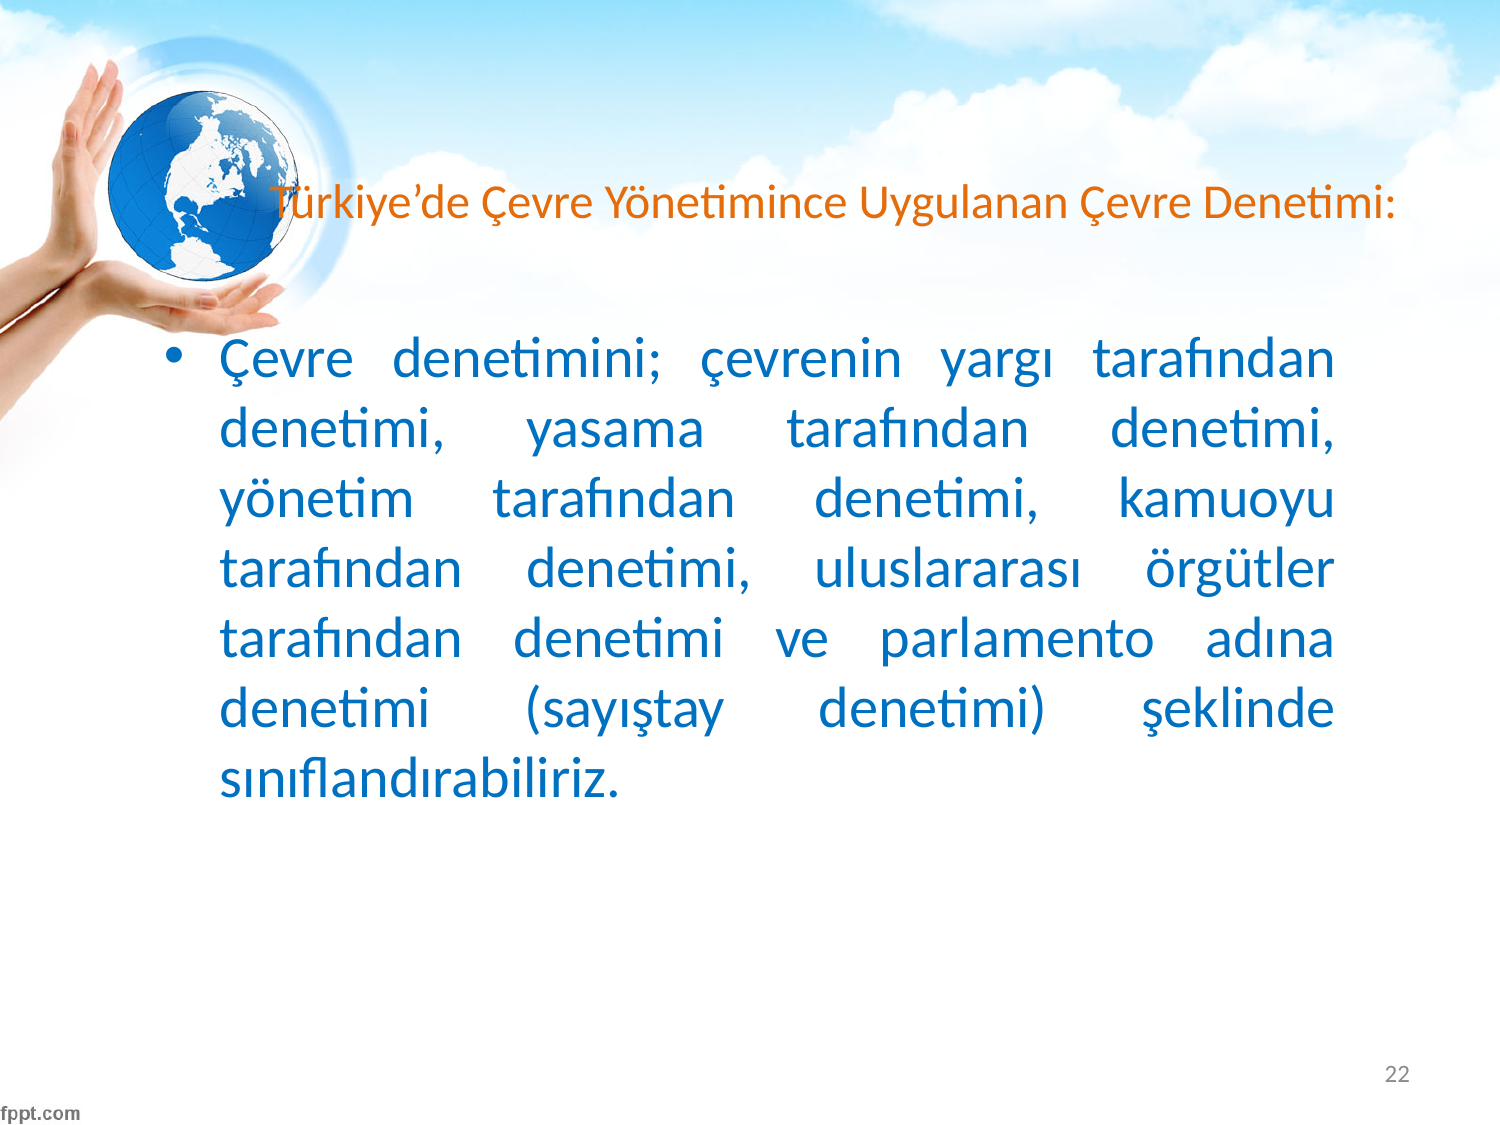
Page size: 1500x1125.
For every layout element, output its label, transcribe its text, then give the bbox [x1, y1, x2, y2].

slide_number 22 [1074, 1042, 1425, 1103]
picture [0, 0, 1500, 1125]
list Çevre denetimini; çevrenin yargı tarafından denetimi, yasama tarafından denetimi, yönetim tarafından denetimi, kamuoyu tarafından denetimi, uluslararası örgütler tarafından denetimi ve parlamento adına denetimi (sayıştay denetimi) şeklinde sınıflandırabiliriz. [148, 311, 1352, 964]
title Türkiye’de Çevre Yönetimince Uygulanan Çevre Denetimi: [73, 161, 1424, 237]
